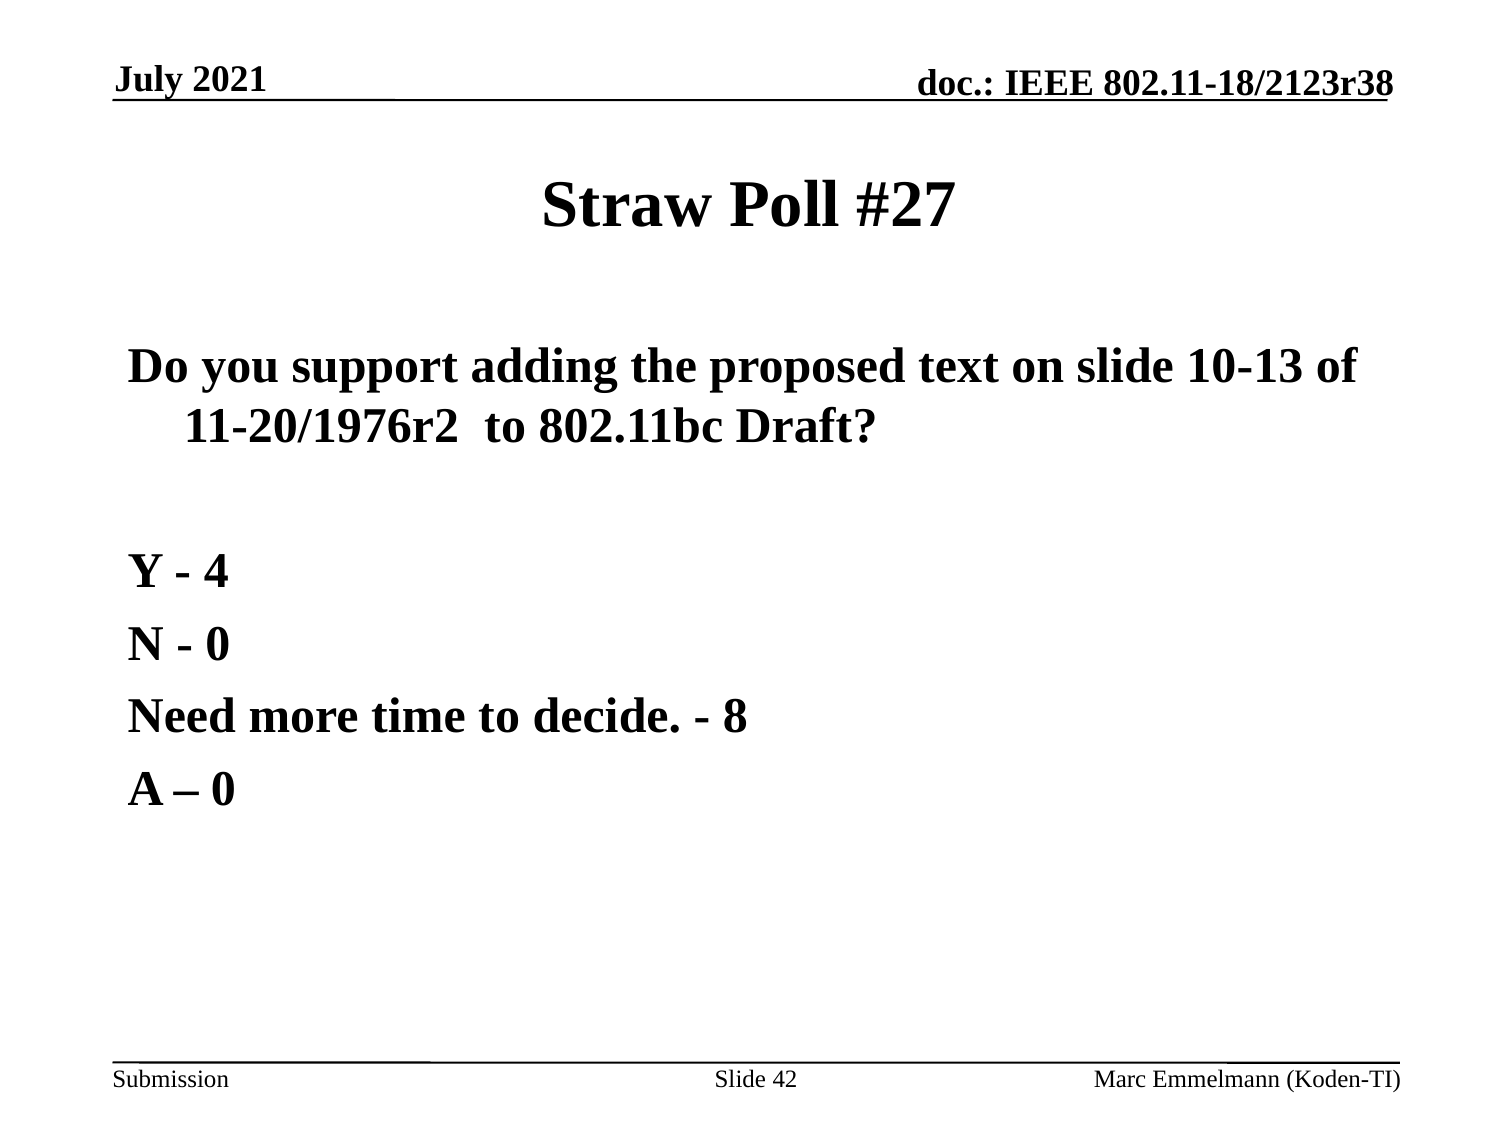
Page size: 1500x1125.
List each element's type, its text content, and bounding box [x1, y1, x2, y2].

slide_number Slide 42 [712, 1061, 800, 1123]
title Straw Poll #27 [112, 112, 1388, 288]
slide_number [114, 54, 423, 100]
list Do you support adding the proposed text on slide 10-13 of 11-20/1976r2 to 802.11bc Draft? Y - 4 N - 0 Need more time to decide. - 8 A – 0 [112, 324, 1388, 1000]
footer Marc Emmelmann (Koden-TI) [878, 1061, 1402, 1093]
